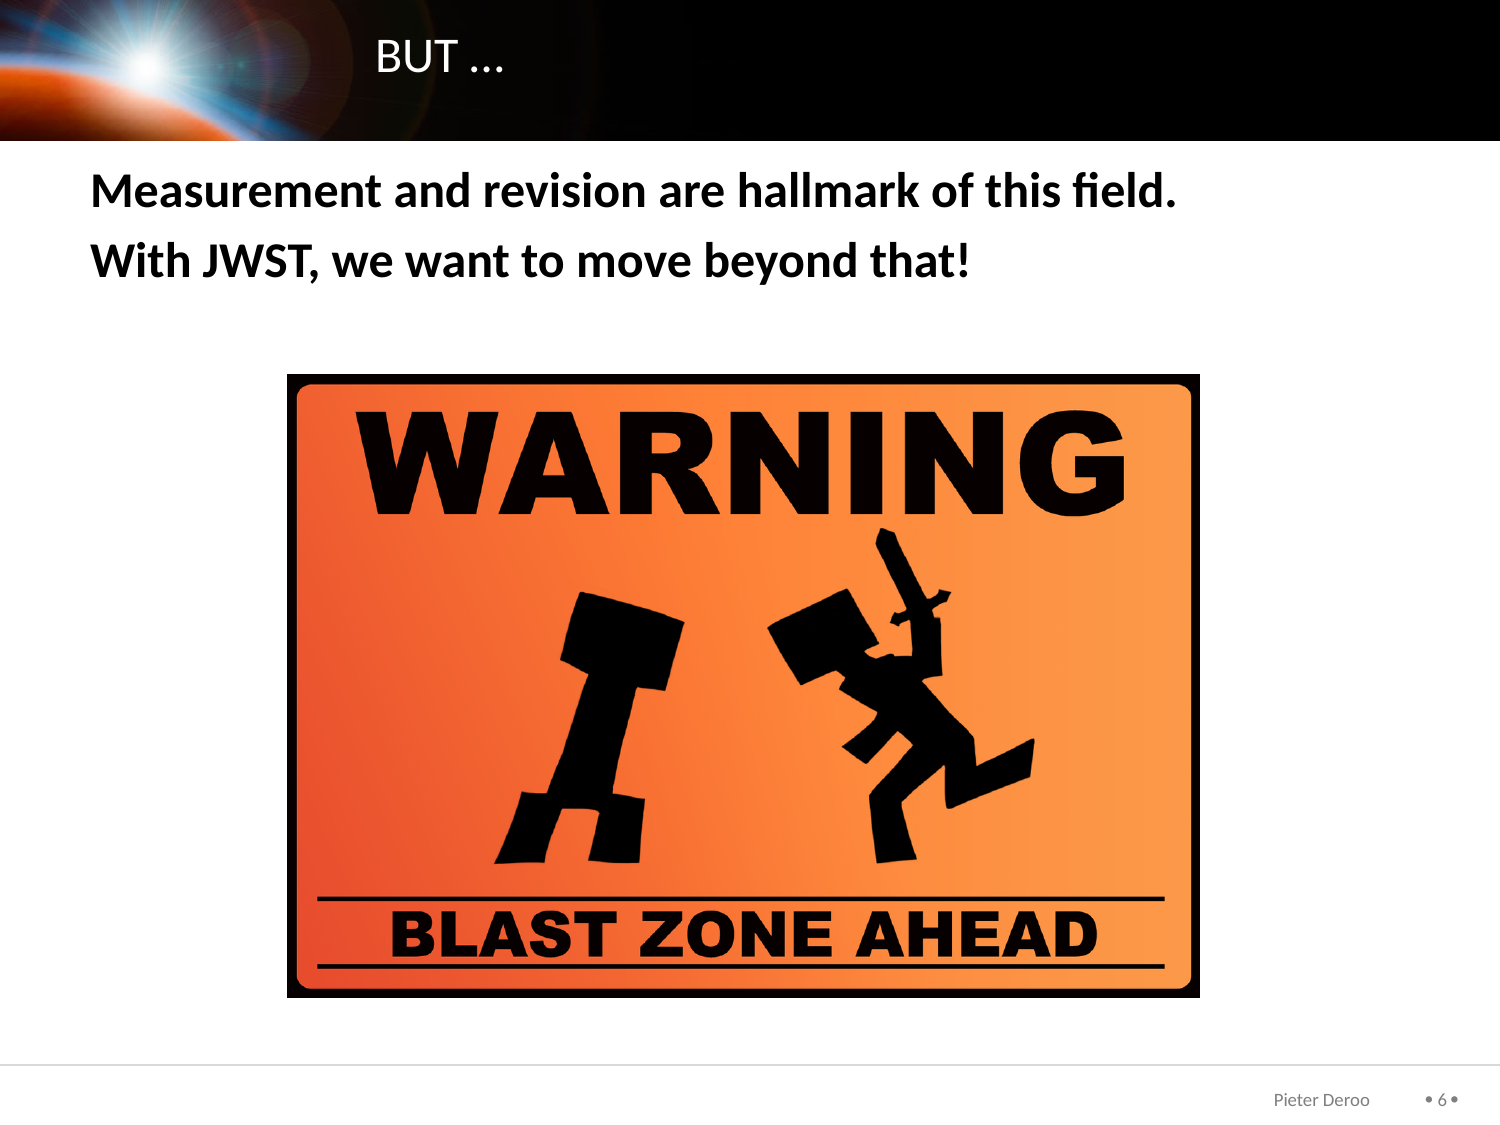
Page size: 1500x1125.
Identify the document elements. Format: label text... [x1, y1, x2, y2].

list Measurement and revision are hallmark of this field. With JWST, we want to move beyond that! [75, 149, 1425, 1063]
picture [287, 374, 1201, 999]
picture [0, 0, 1500, 141]
title BUT … [375, 29, 1425, 135]
